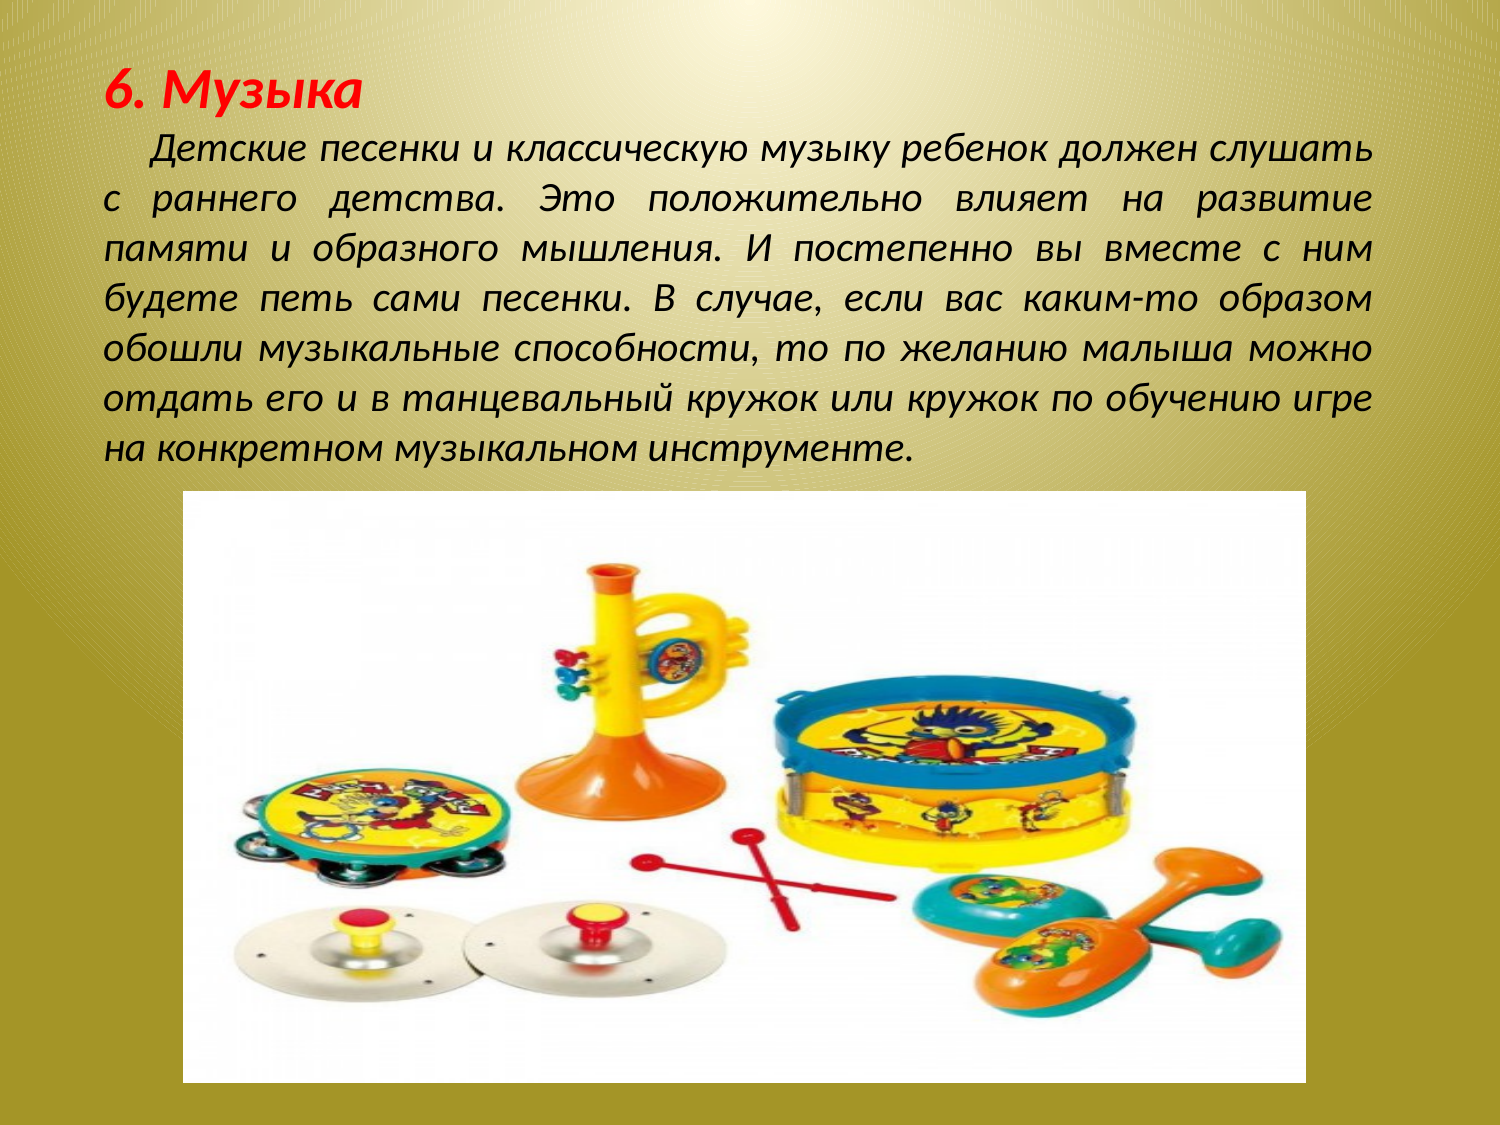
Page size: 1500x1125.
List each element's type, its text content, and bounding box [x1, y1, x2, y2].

picture [182, 491, 1306, 1083]
text_box 6. Музыка Детские песенки и классическую музыку ребенок должен слушать с раннего детства. Это положительно влияет на развитие памяти и образного мышления. И постепенно вы вместе с ним будете петь сами песенки. В случае, если вас каким-то образом обошли музыкальные способности, то по желанию малыша можно отдать его и в танцевальный кружок или кружок по обучению игре на конкретном музыкальном инструменте. [88, 42, 1388, 478]
